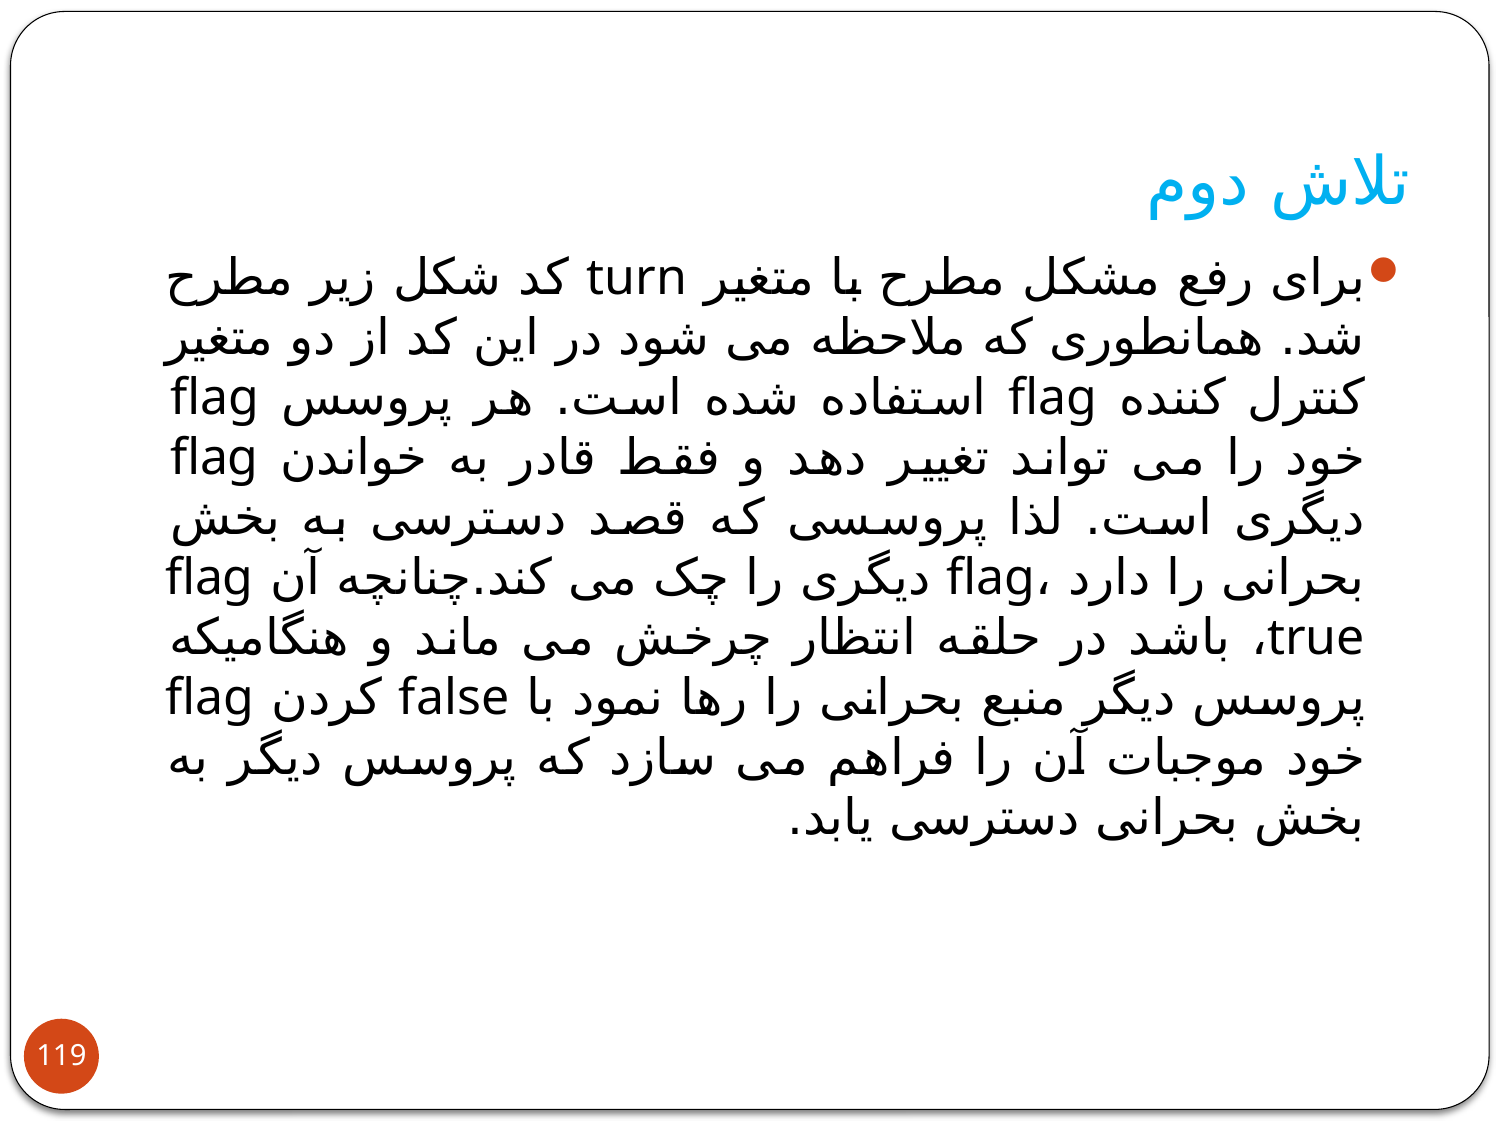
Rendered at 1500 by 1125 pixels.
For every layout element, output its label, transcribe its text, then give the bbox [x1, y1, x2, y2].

slide_number 119 [23, 1018, 99, 1094]
title تلاش دوم [150, 45, 1425, 233]
list برای رفع مشکل مطرح با متغیر turn کد شکل زیر مطرح شد. همانطوری که ملاحظه می شود در این کد از دو متغیر کنترل کننده flag استفاده شده است. هر پروسس flag خود را می تواند تغییر دهد و فقط قادر به خواندن flag دیگری است. لذا پروسسی که قصد دسترسی به بخش بحرانی را دارد ،flag دیگری را چک می کند.چنانچه آن flag ،true باشد در حلقه انتظار چرخش می ماند و هنگامیکه پروسس دیگر منبع بحرانی را رها نمود با false کردن flag خود موجبات آن را فراهم می سازد که پروسس دیگر به بخش بحرانی دسترسی یابد. [150, 237, 1425, 988]
